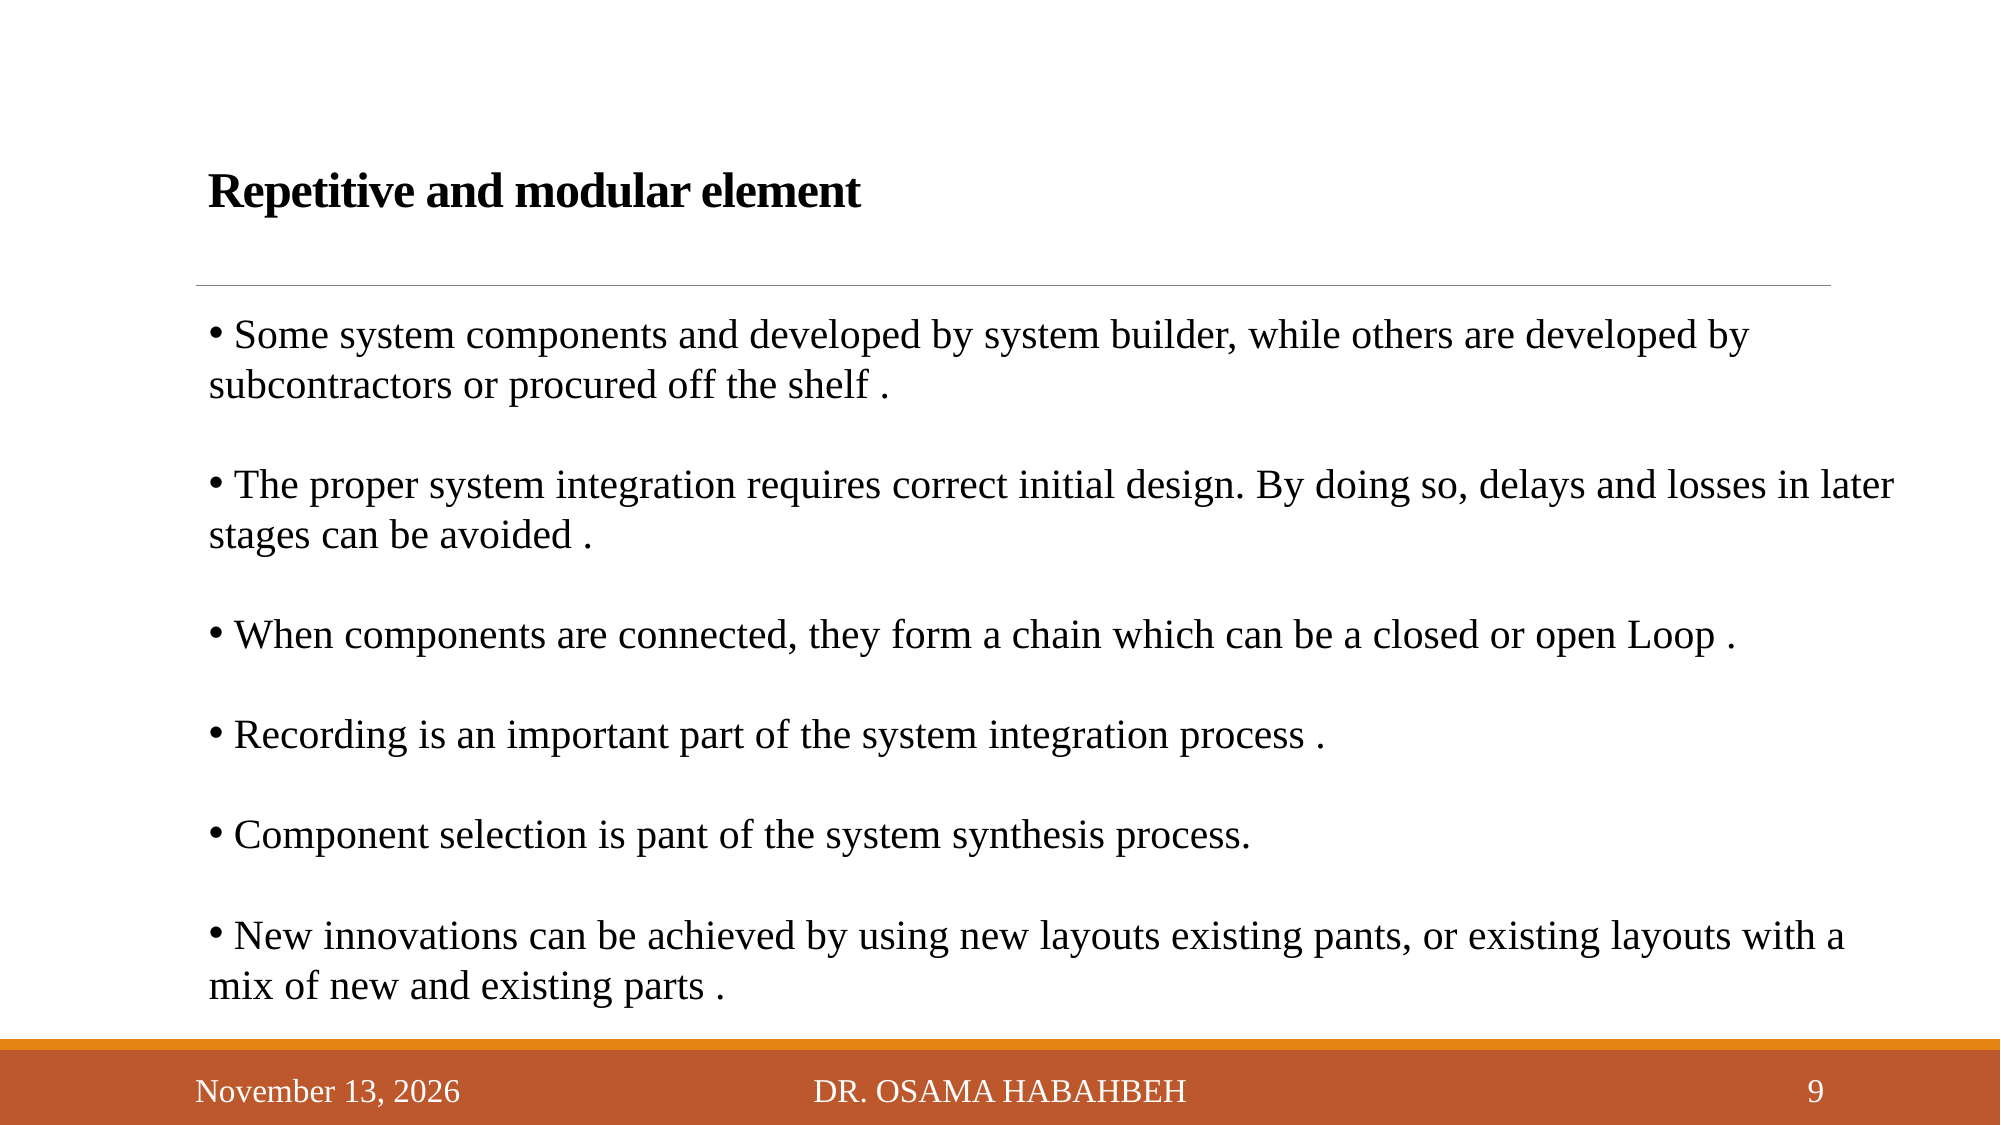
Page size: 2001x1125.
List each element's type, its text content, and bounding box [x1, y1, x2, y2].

title Repetitive and modular element [180, 47, 1830, 285]
text_box Some system components and developed by system builder, while others are developed by subcontractors or procured off the shelf . The proper system integration requires correct initial design. By doing so, delays and losses in later stages can be avoided . When components are connected, they form a chain which can be a closed or open Loop . Recording is an important part of the system integration process . Component selection is pant of the system synthesis process. New innovations can be achieved by using new layouts existing pants, or existing layouts with a mix of new and existing parts . [194, 299, 1915, 1015]
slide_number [180, 1059, 586, 1120]
footer Dr. Osama Habahbeh [604, 1059, 1396, 1120]
slide_number 9 [1624, 1059, 1840, 1120]
